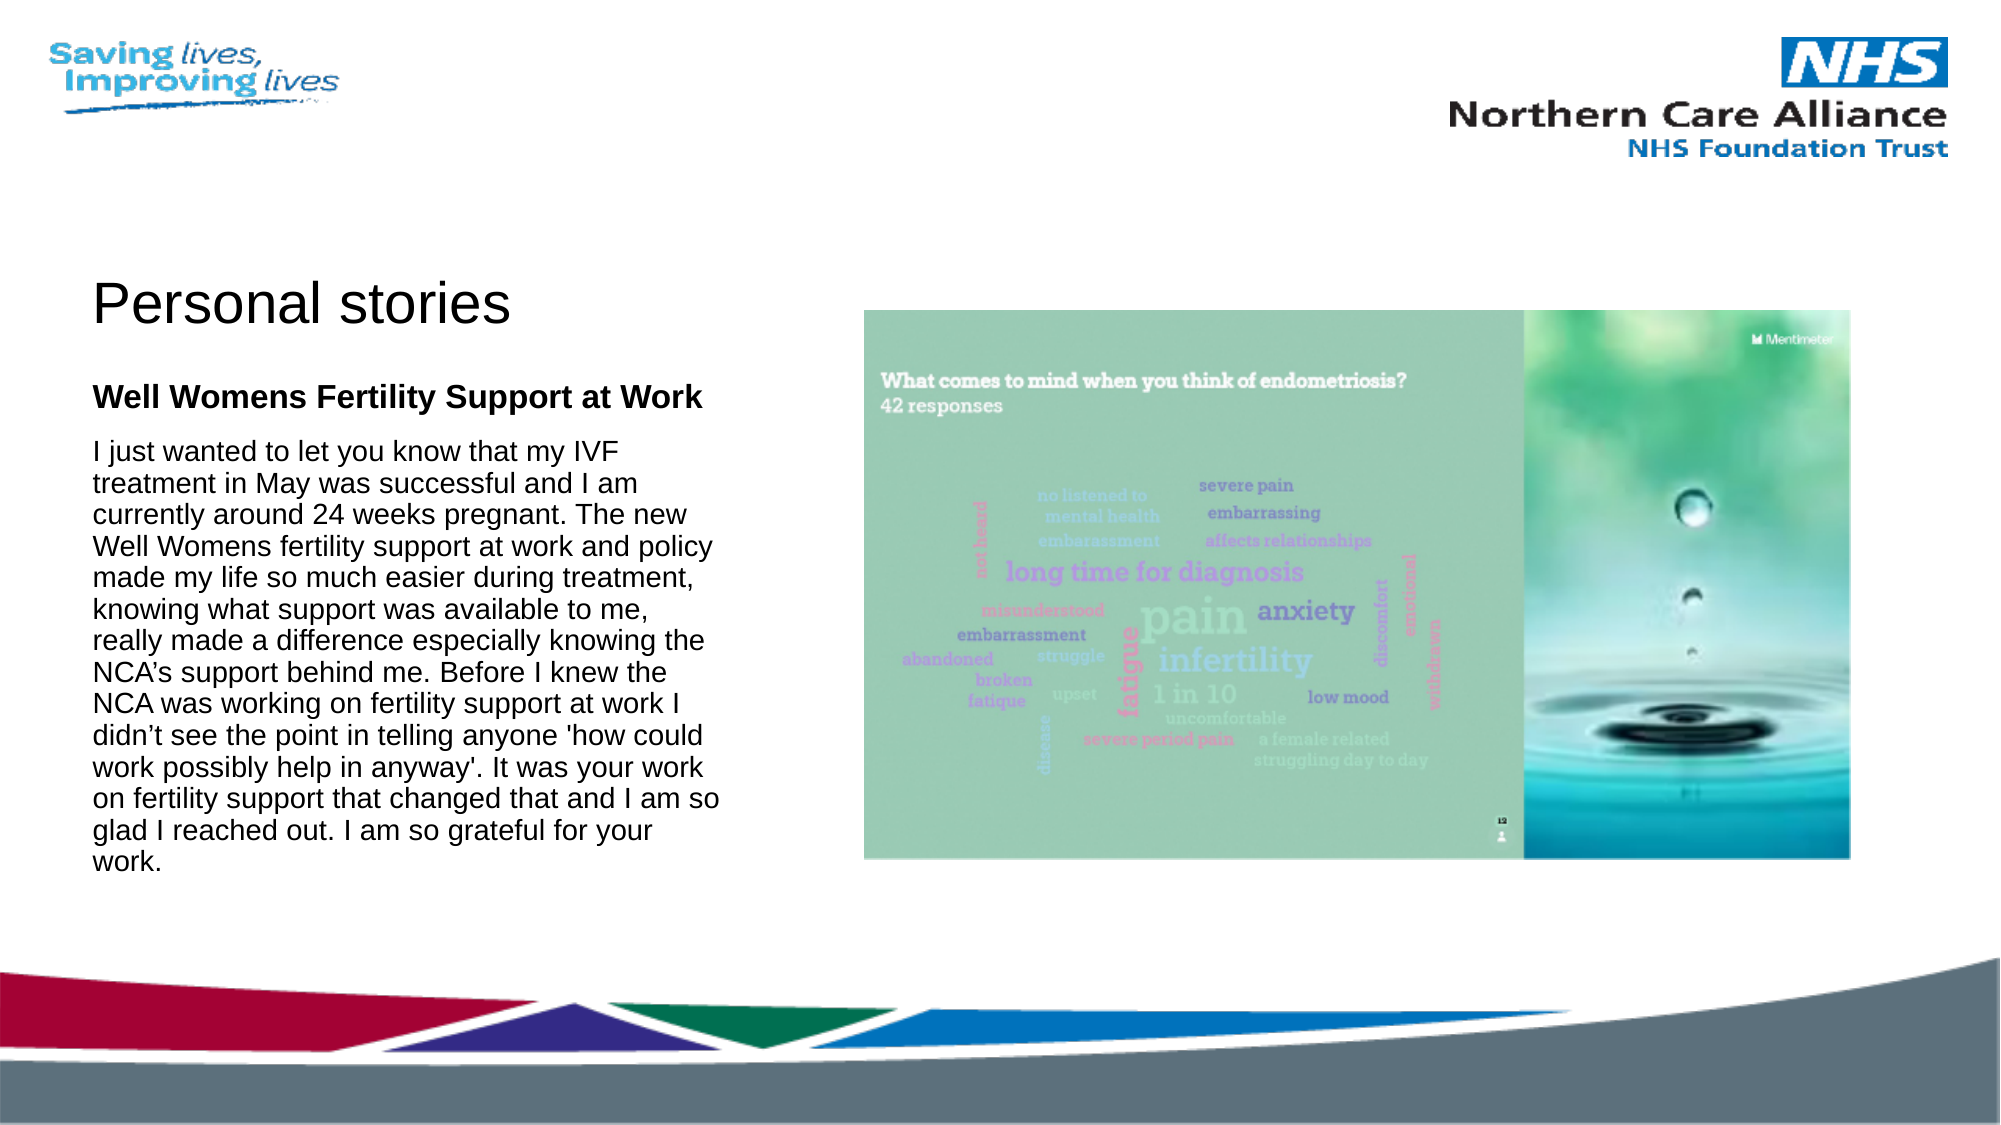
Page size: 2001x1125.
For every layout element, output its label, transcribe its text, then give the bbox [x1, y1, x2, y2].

picture [1450, 37, 1948, 157]
picture [40, 37, 352, 122]
picture [0, 957, 2000, 1125]
title Personal stories [77, 79, 544, 345]
list Well Womens Fertility Support at Work I just wanted to let you know that my IVF treatment in May was successful and I am currently around 24 weeks pregnant. The new Well Womens fertility support at work and policy made my life so much easier during treatment, knowing what support was available to me, really made a difference especially knowing the NCA’s support behind me. Before I knew the NCA was working on fertility support at work I didn’t see the point in telling anyone 'how could work possibly help in anyway'. It was your work on fertility support that changed that and I am so glad I reached out. I am so grateful for your work. [77, 372, 743, 938]
picture [864, 310, 1851, 860]
